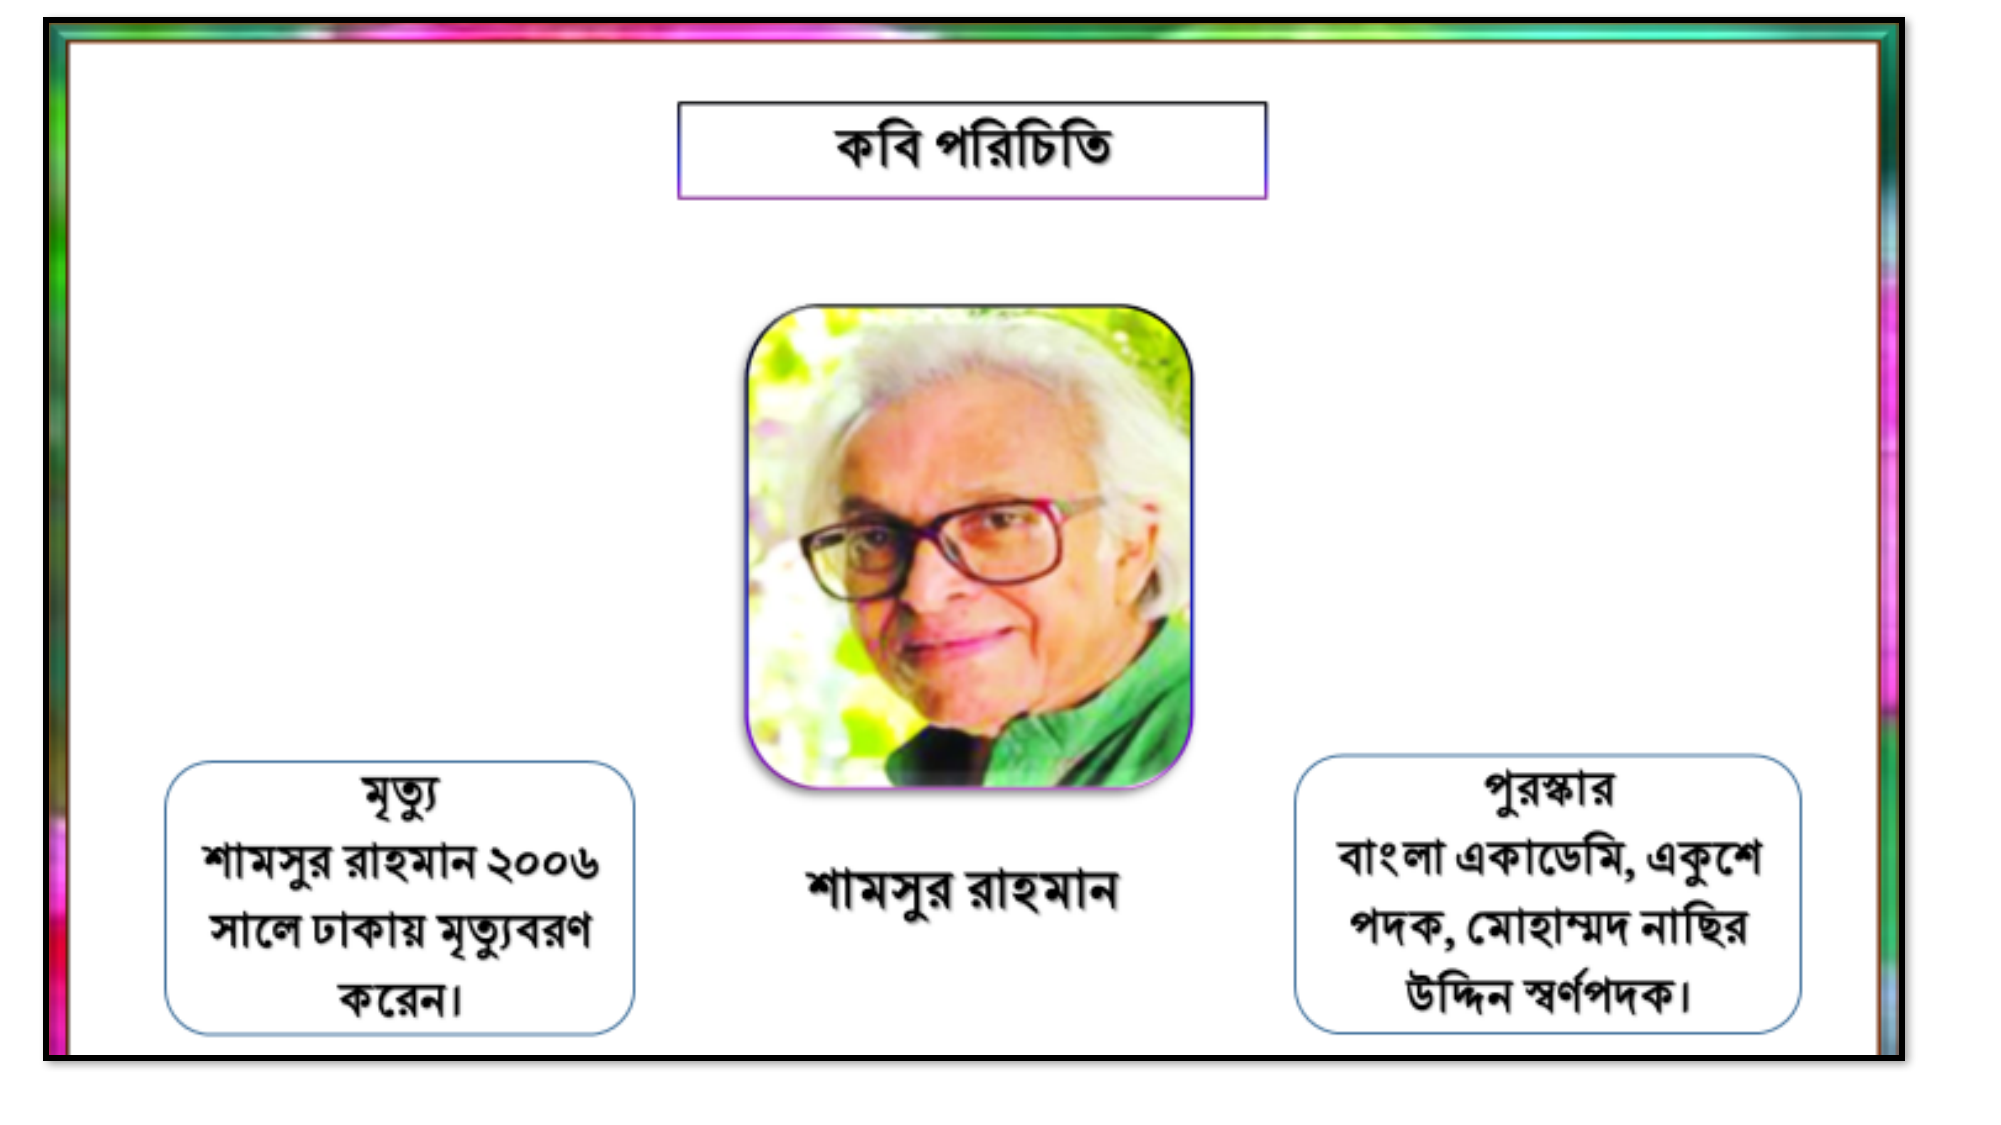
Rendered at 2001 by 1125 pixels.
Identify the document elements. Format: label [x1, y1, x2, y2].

picture [49, 23, 1899, 1055]
